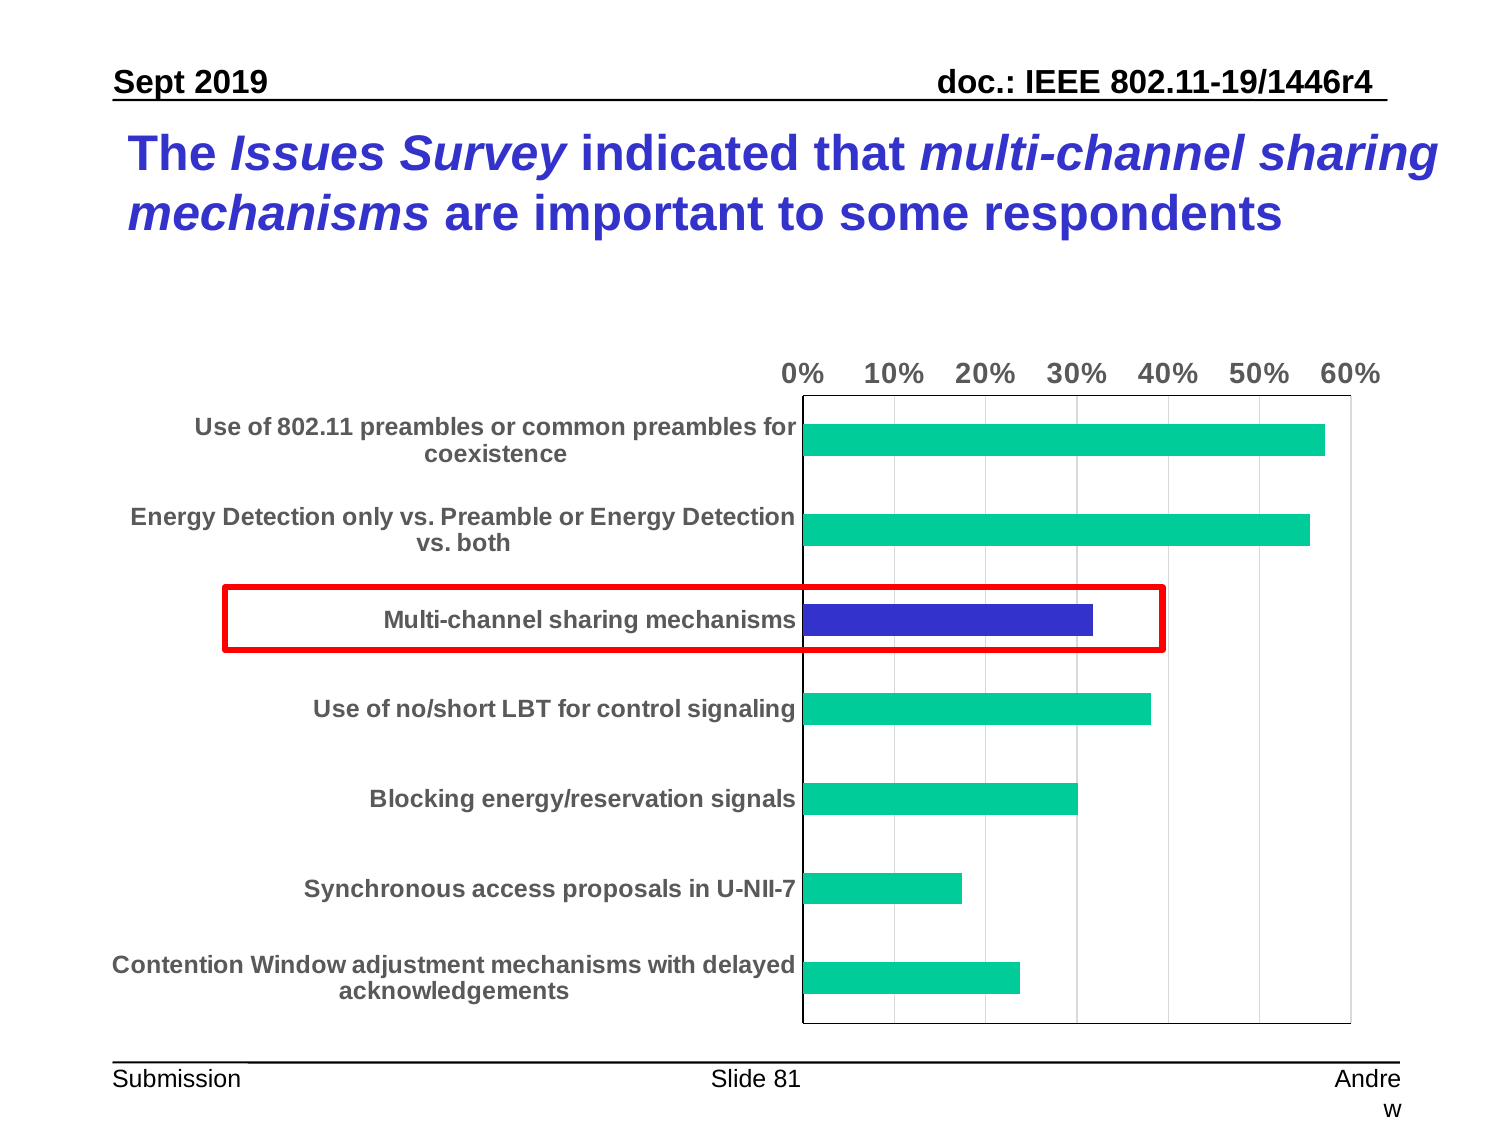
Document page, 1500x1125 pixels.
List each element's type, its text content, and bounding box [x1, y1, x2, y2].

footer Andrew Myles, Cisco [1320, 1061, 1402, 1093]
title The Issues Survey indicated that multi-channel sharing mechanisms are important to some respondents [112, 112, 1463, 288]
chart [111, 324, 1401, 1025]
slide_number Slide 81 [709, 1061, 803, 1093]
